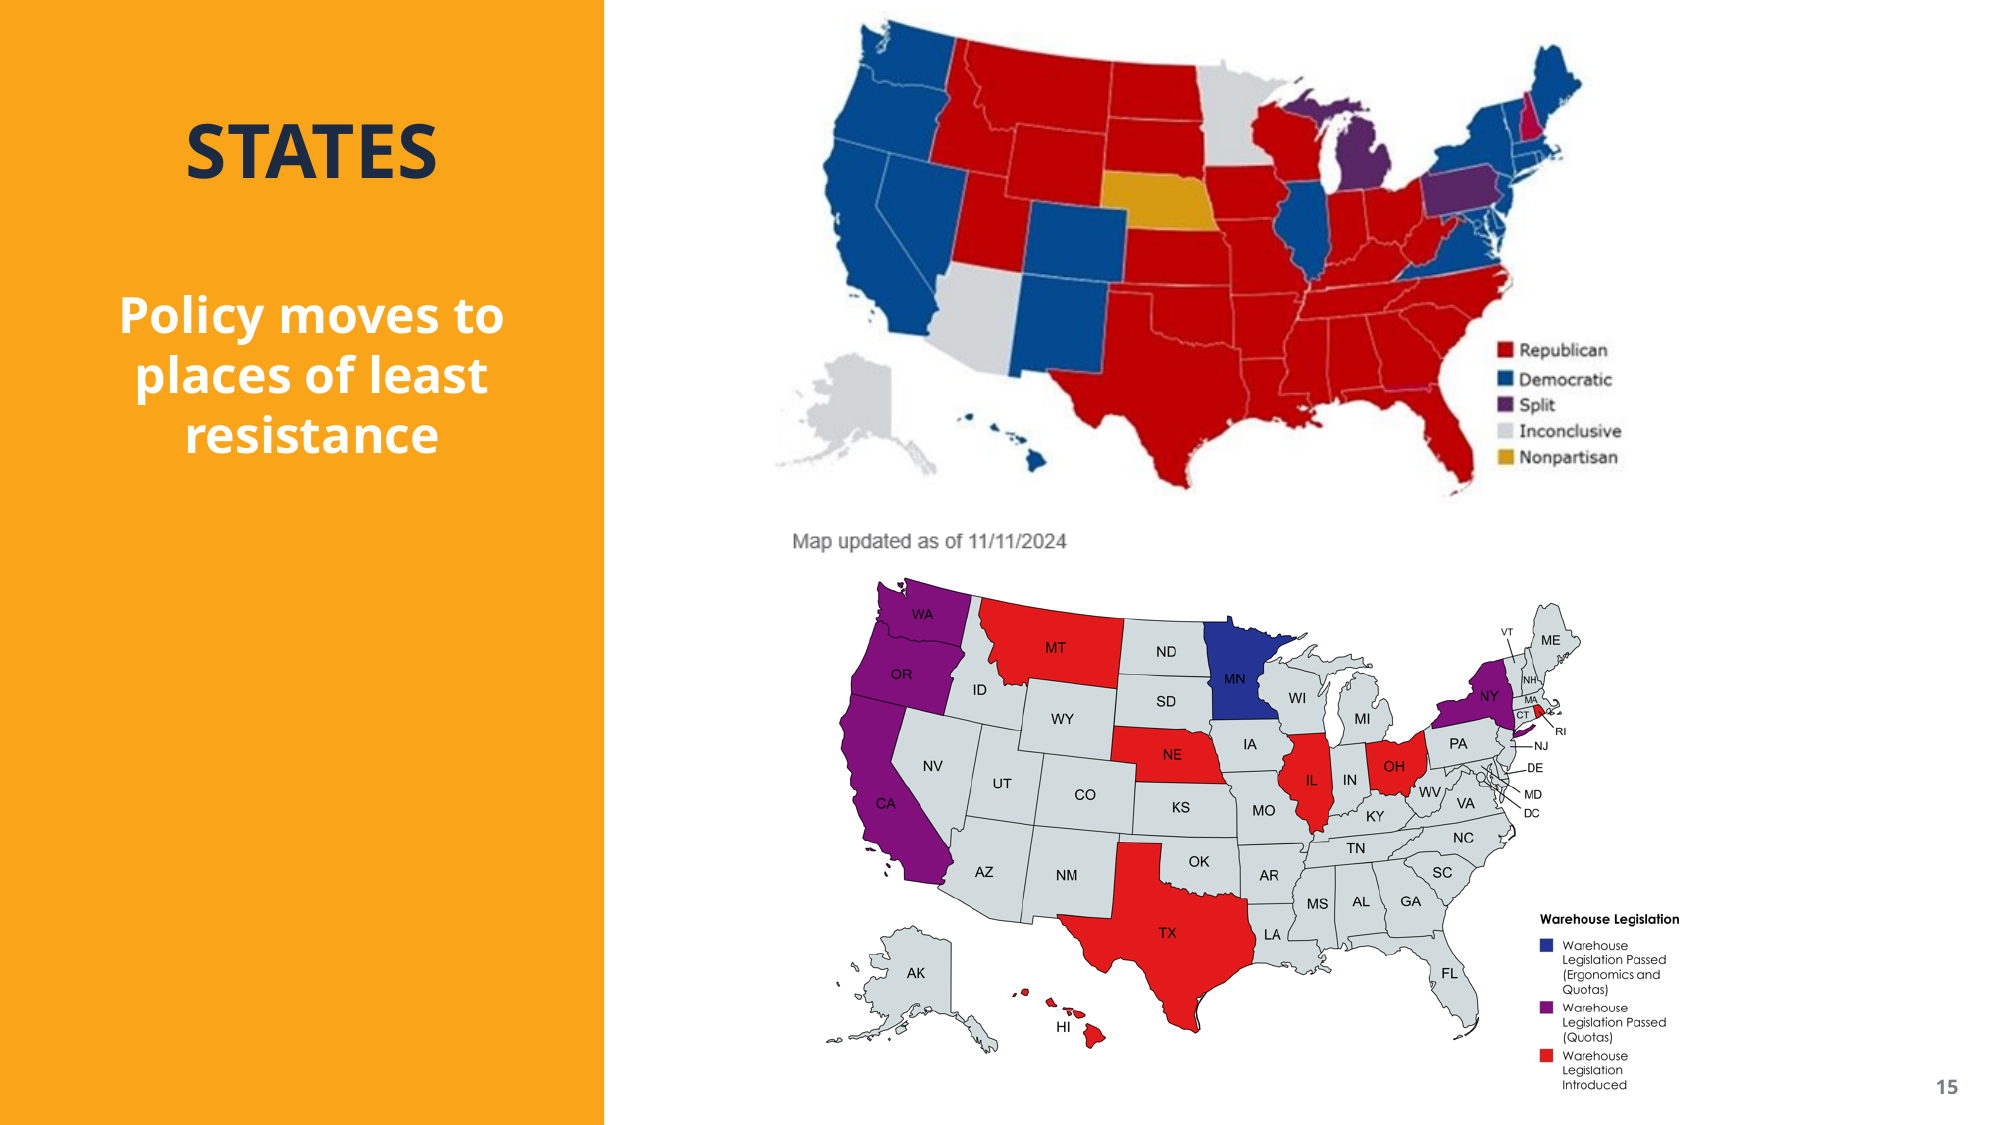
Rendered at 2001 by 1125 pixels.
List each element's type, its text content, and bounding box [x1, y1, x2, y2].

picture [774, 0, 1687, 1123]
slide_number 15 [1920, 1062, 1987, 1114]
text_box STATES Policy moves to places of least resistance [54, 95, 570, 561]
text_box [0, 0, 606, 1125]
